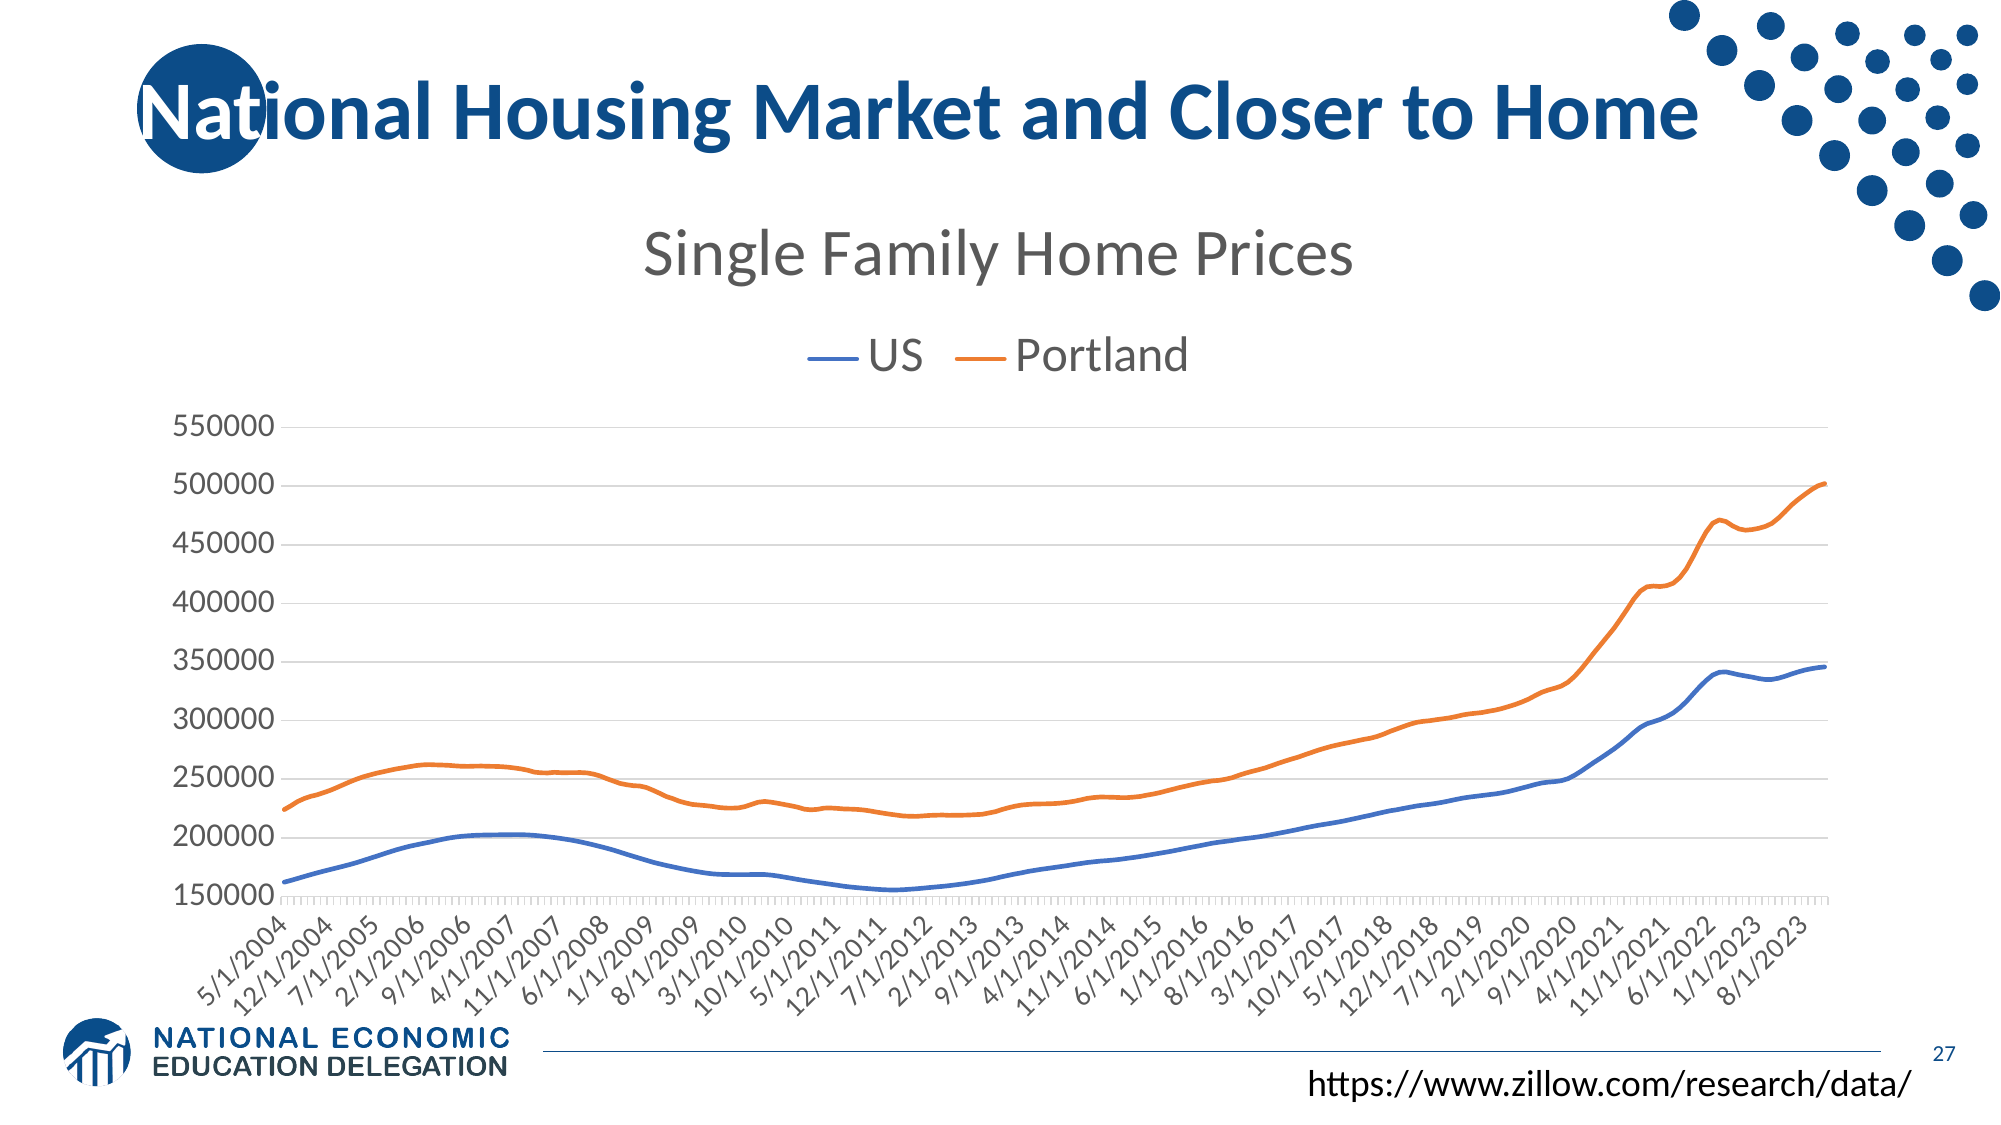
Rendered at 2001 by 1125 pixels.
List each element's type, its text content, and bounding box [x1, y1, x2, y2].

chart [137, 180, 1863, 1043]
text_box https://www.zillow.com/research/data/ [1292, 1051, 1971, 1112]
slide_number 27 [1521, 1022, 1972, 1082]
picture [55, 1013, 520, 1091]
title National Housing Market and Closer to Home [123, 0, 1722, 242]
